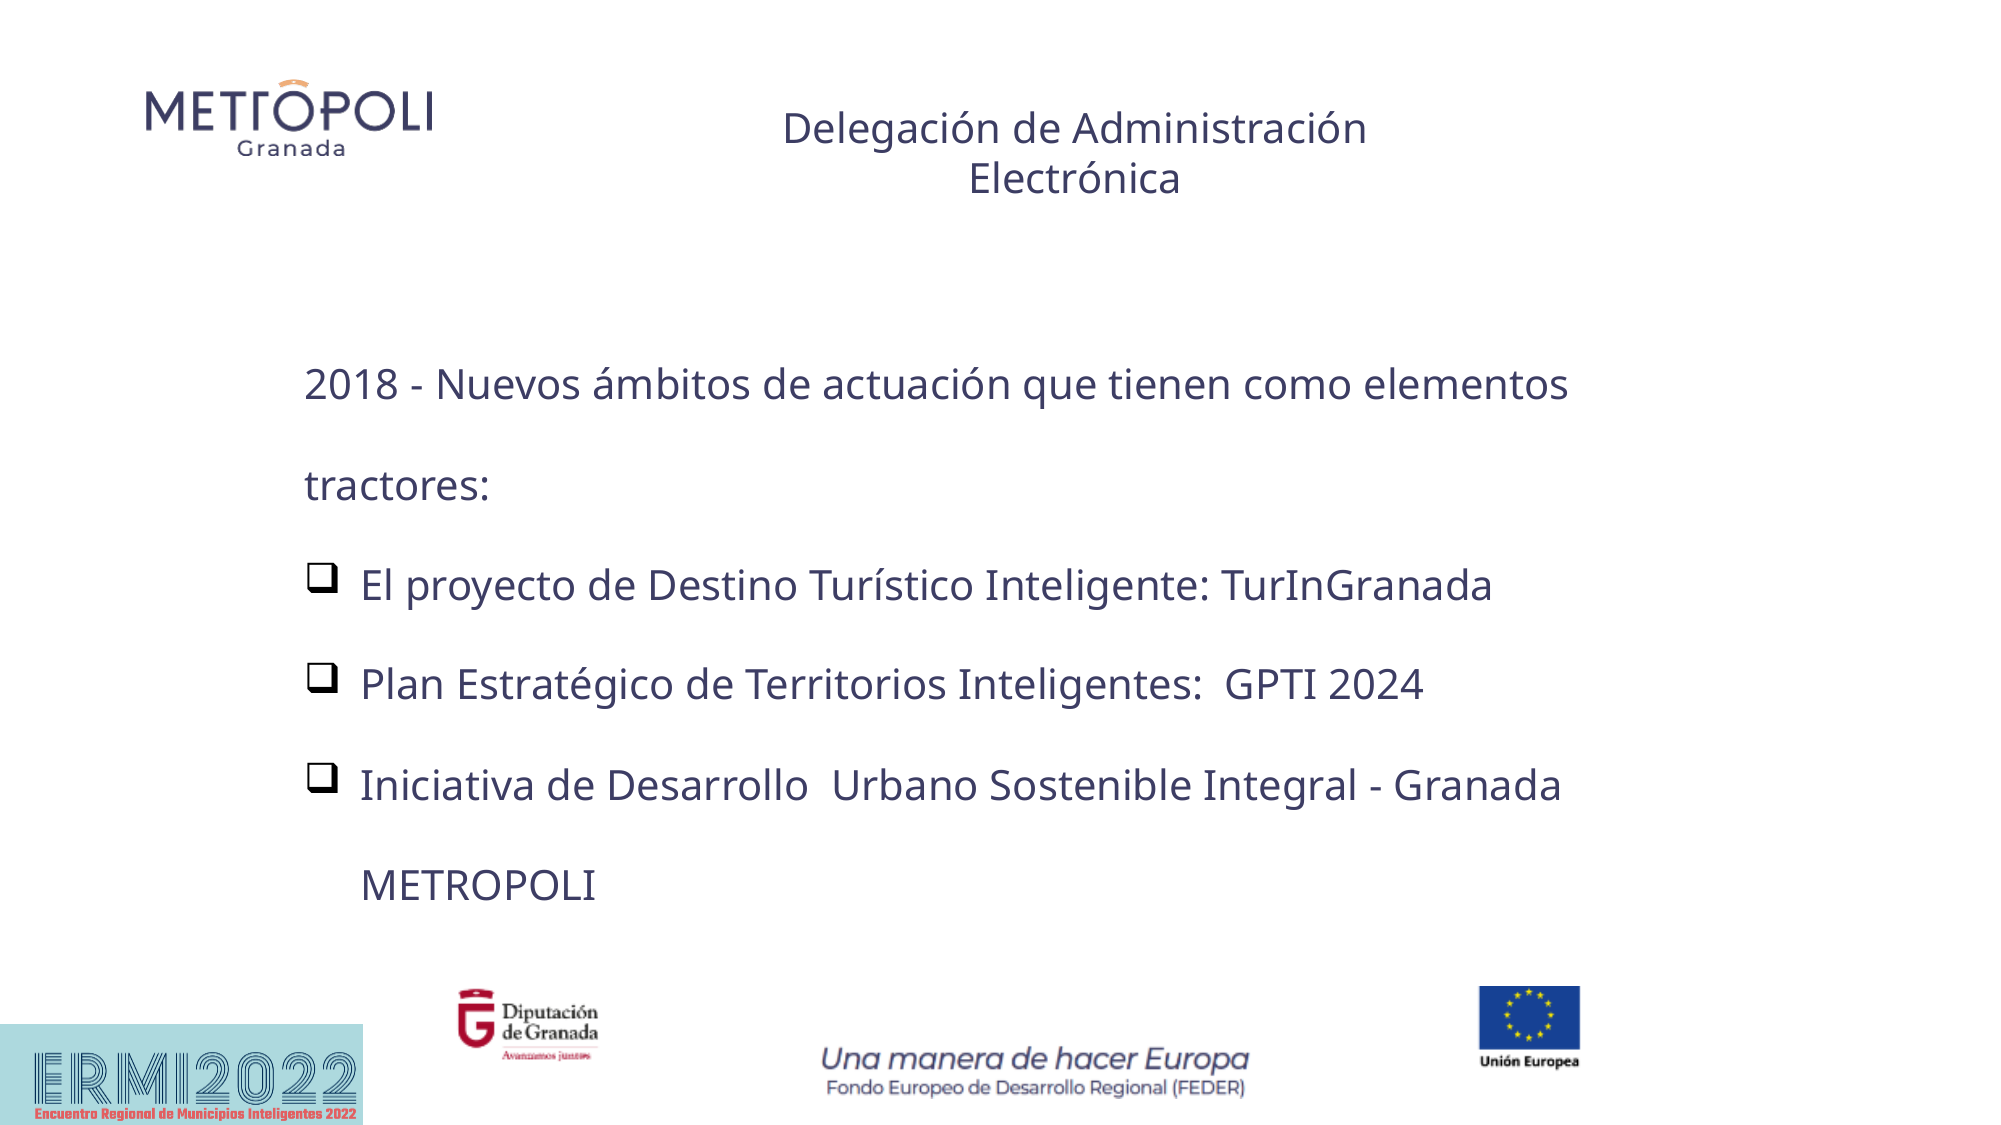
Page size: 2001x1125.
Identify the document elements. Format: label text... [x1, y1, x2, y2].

picture [145, 78, 433, 158]
picture [0, 1024, 364, 1125]
text_box Delegación de Administración Electrónica [694, 94, 1456, 210]
picture [399, 986, 1611, 1099]
text_box 2018 - Nuevos ámbitos de actuación que tienen como elementos tractores: El proyecto de Destino Turístico Inteligente: TurInGranada Plan Estratégico de Territorios Inteligentes: GPTI 2024 Iniciativa de Desarrollo Urbano Sostenible Integral - Granada METROPOLI [289, 300, 1766, 1125]
